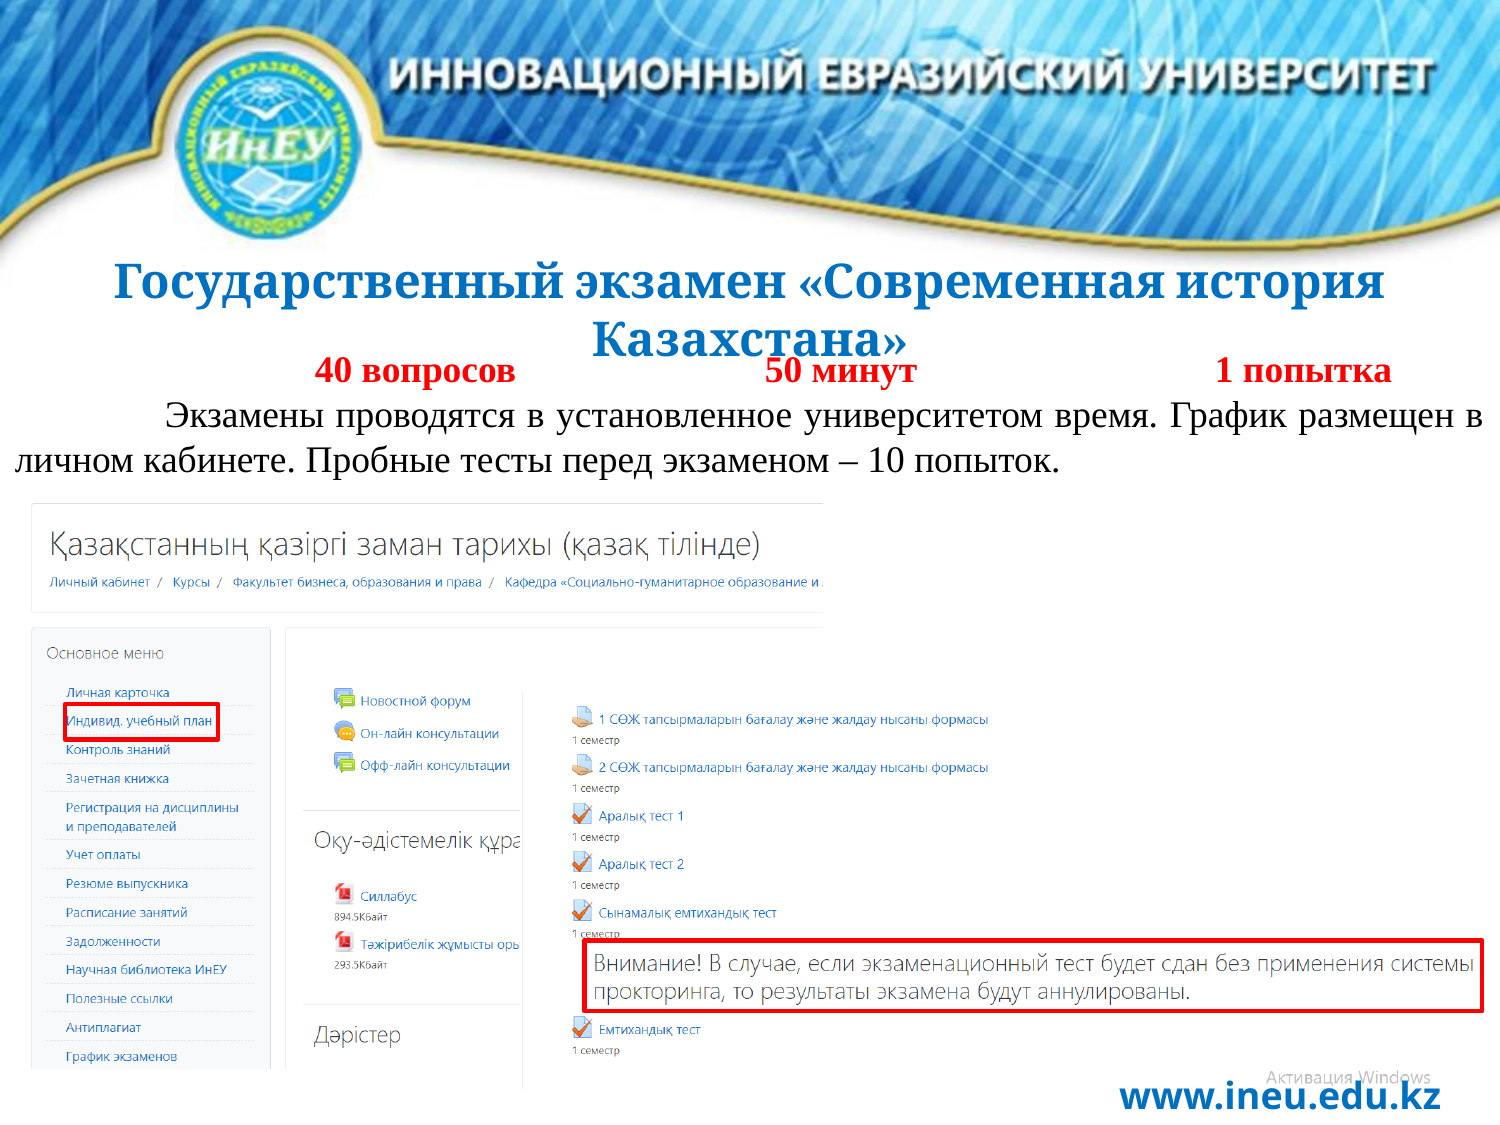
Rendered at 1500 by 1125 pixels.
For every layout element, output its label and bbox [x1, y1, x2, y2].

text_box [17, 503, 1500, 1089]
picture [0, 0, 1500, 1125]
